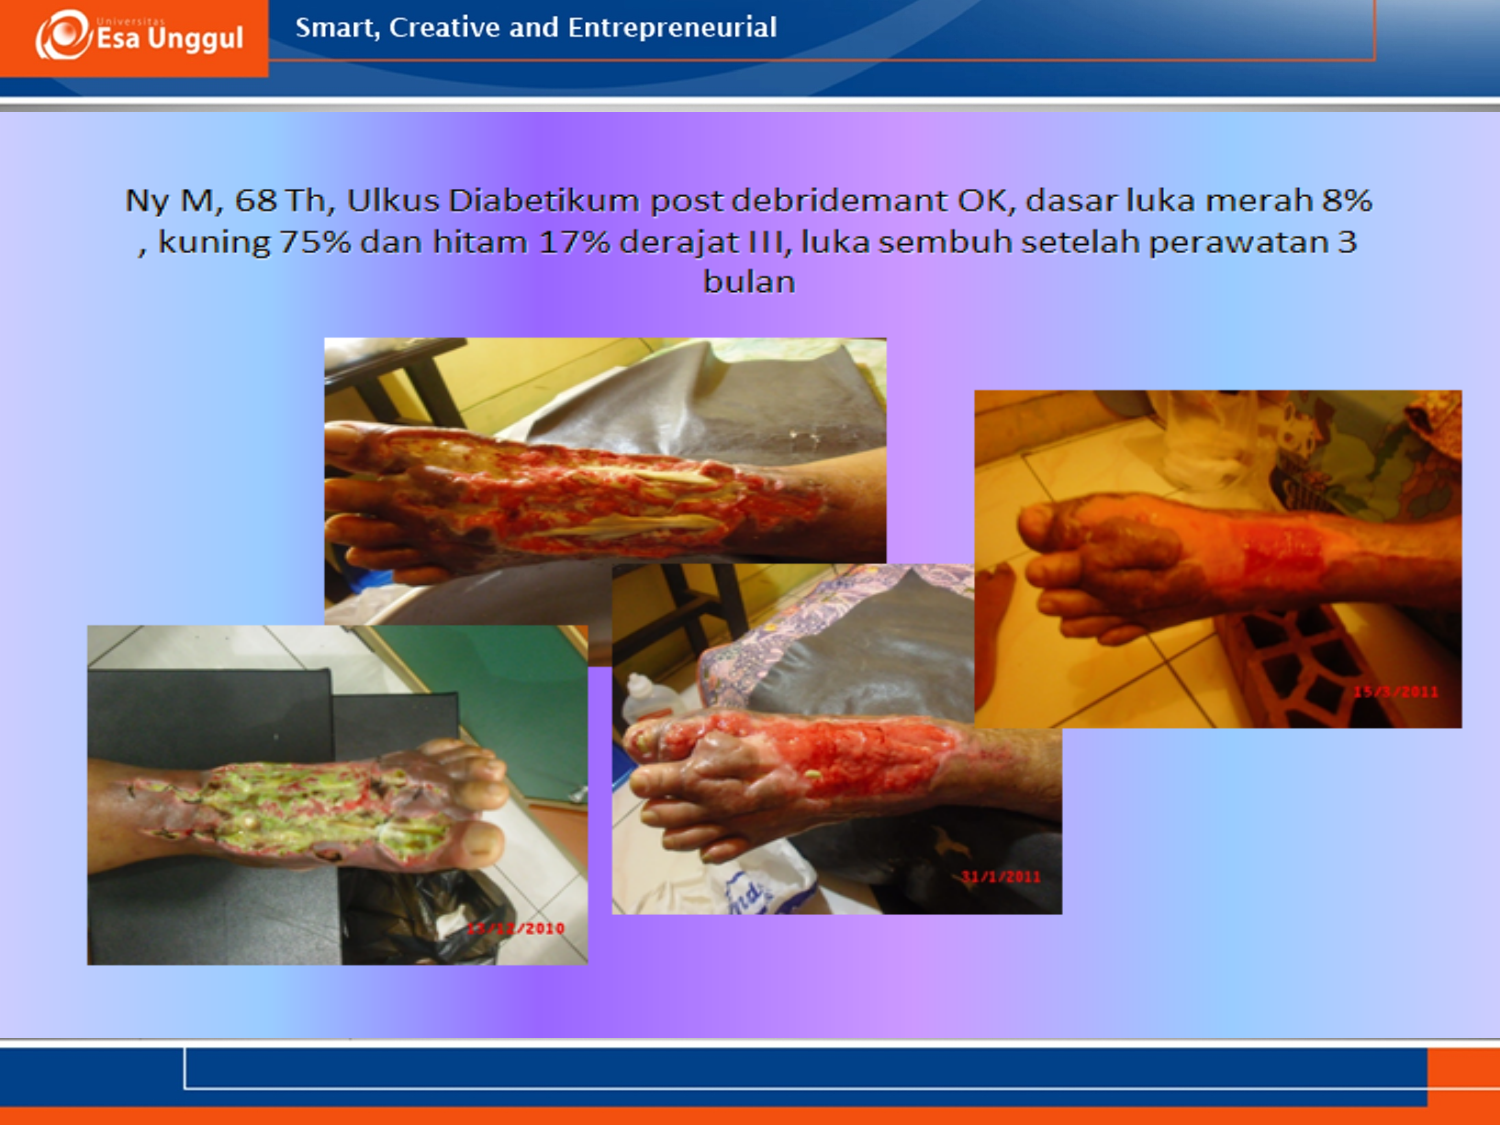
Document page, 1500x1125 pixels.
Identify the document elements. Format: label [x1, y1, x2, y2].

list [0, 112, 1500, 1038]
picture [0, 1038, 1500, 1125]
picture [0, 0, 1500, 112]
